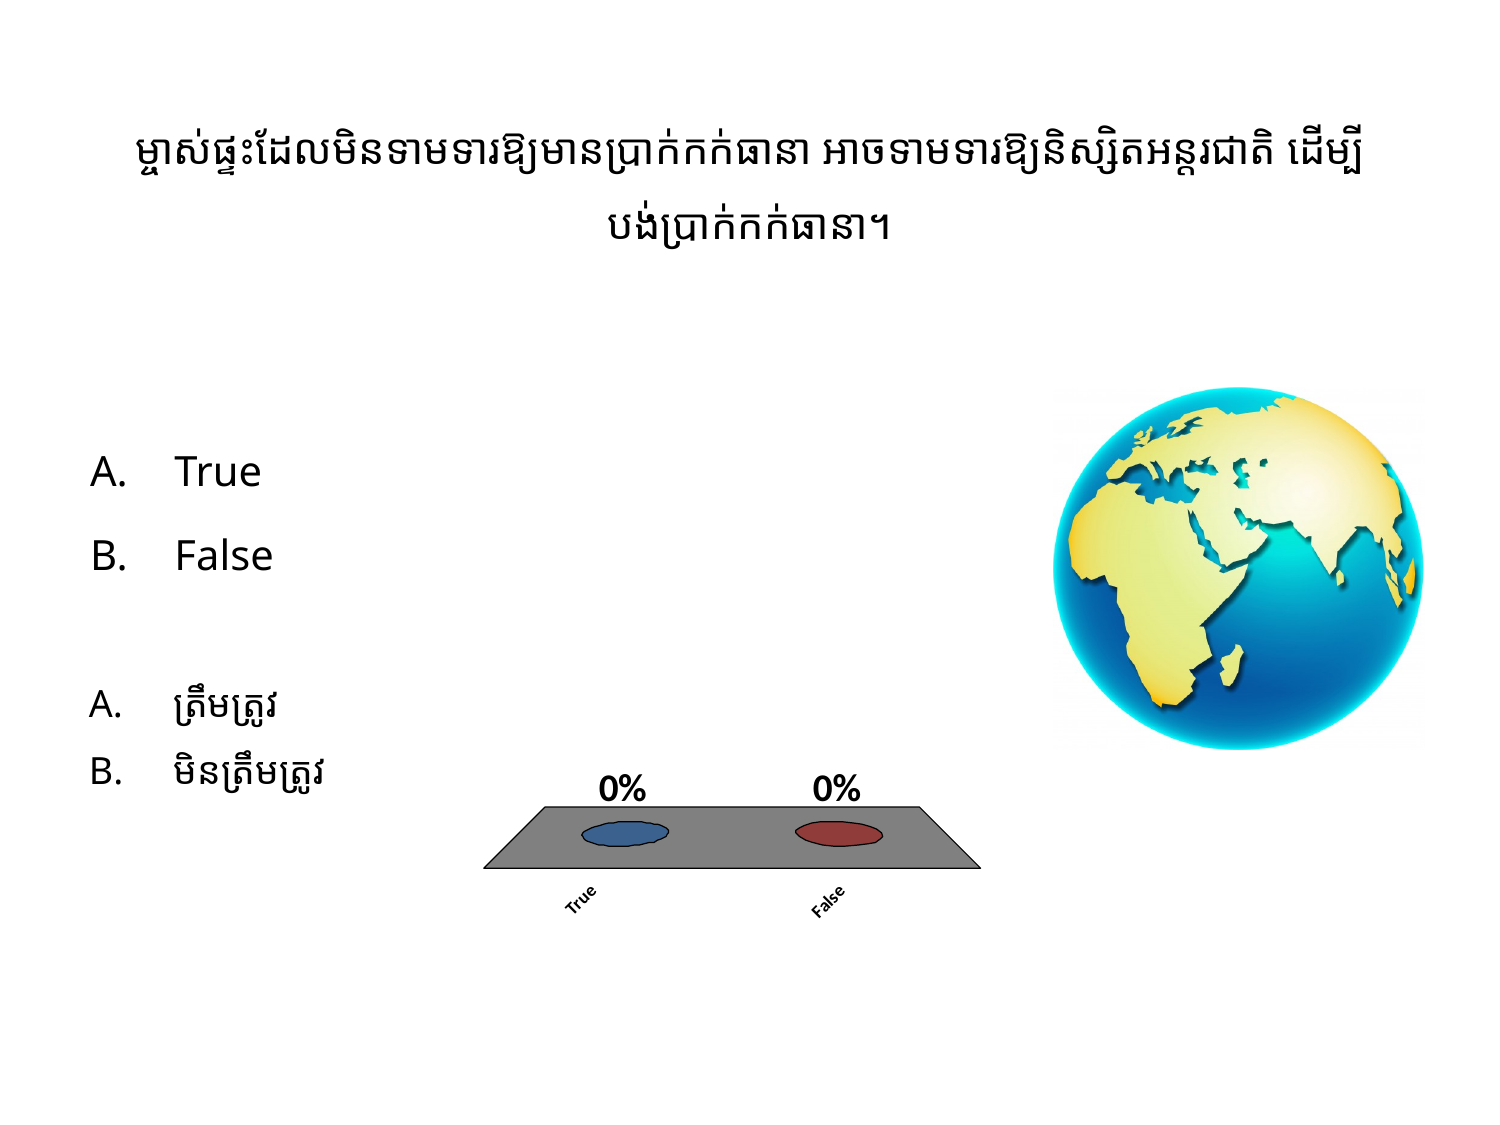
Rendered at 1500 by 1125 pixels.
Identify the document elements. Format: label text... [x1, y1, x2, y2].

picture [1052, 387, 1426, 751]
text_box ត្រឹមត្រូវ មិនត្រឹមត្រូវ [74, 649, 400, 800]
title ម្ចាស់ផ្ទះដែលមិនទាមទារឱ្យមានប្រាក់កក់ធានា អាចទាមទារឱ្យនិស្សិតអន្តរជាតិ ដើម្បីបង់ប្រាក់កក់ធានា។ [75, 45, 1425, 300]
list True False [75, 412, 738, 1005]
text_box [424, 307, 1013, 969]
